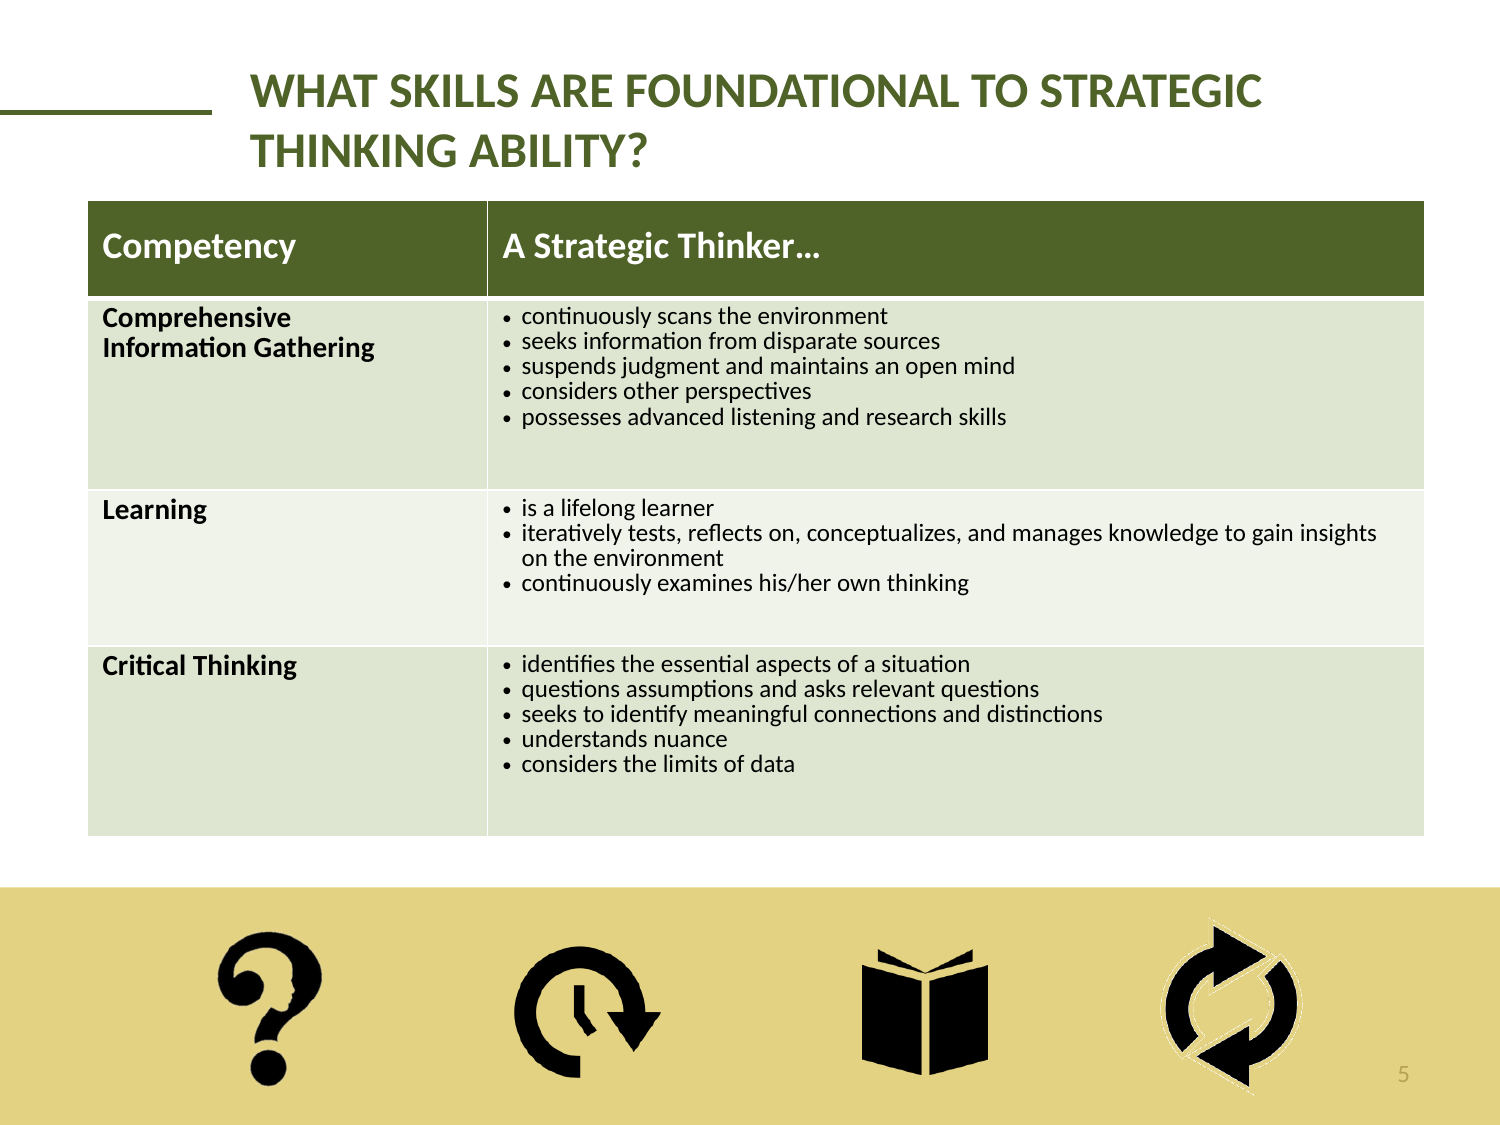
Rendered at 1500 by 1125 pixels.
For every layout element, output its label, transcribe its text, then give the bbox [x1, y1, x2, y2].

text_box WHAT SKILLS ARE FOUNDATIONAL TO STRATEGIC THINKING ABILITY? [235, 49, 1400, 185]
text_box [0, 887, 1500, 1125]
table_cell Critical Thinking [88, 647, 487, 836]
table_cell Learning [88, 491, 487, 645]
table_cell is a lifelong learner iteratively tests, reflects on, conceptualizes, and manages knowledge to gain insights on the environment continuously examines his/her own thinking [488, 491, 1424, 645]
table_header A Strategic Thinker… [488, 201, 1424, 296]
table_cell Comprehensive Information Gathering [88, 301, 487, 489]
table_cell identifies the essential aspects of a situation questions assumptions and asks relevant questions seeks to identify meaningful connections and distinctions understands nuance considers the limits of data [488, 647, 1424, 836]
table_cell continuously scans the environment seeks information from disparate sources suspends judgment and maintains an open mind considers other perspectives possesses advanced listening and research skills [488, 301, 1424, 489]
table_header Competency [88, 201, 487, 296]
